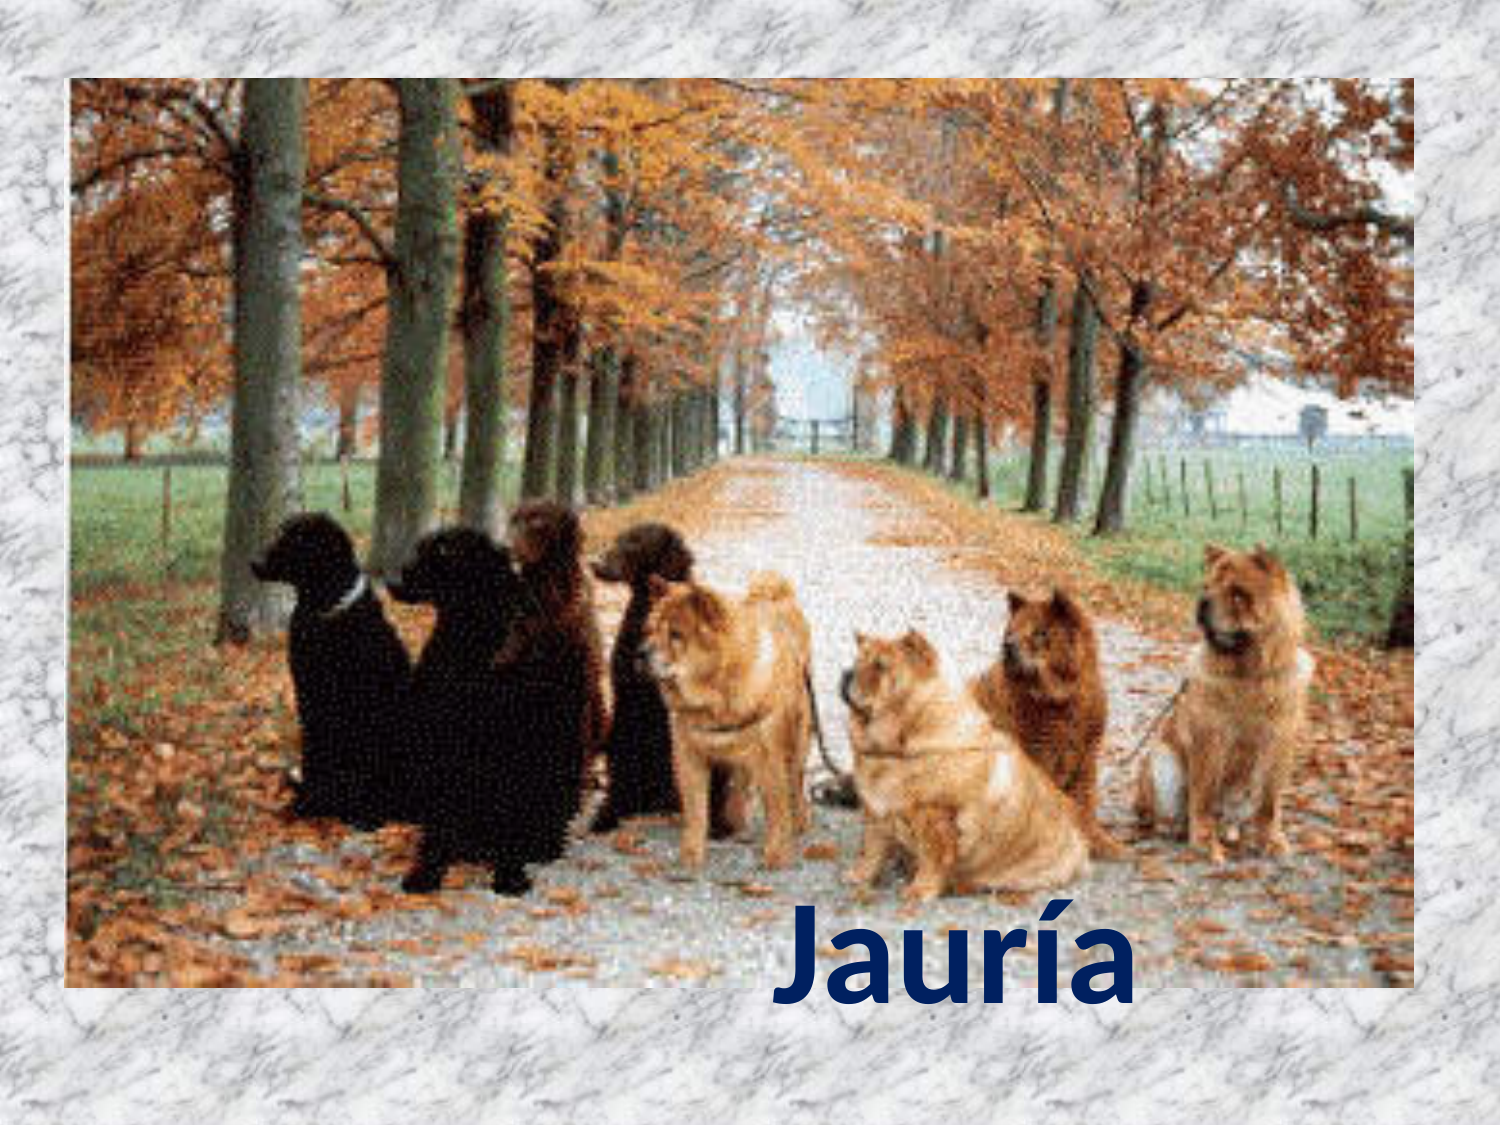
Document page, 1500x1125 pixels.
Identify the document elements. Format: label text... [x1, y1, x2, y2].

text_box Jauría [525, 997, 1388, 1041]
picture [0, 0, 1500, 1125]
